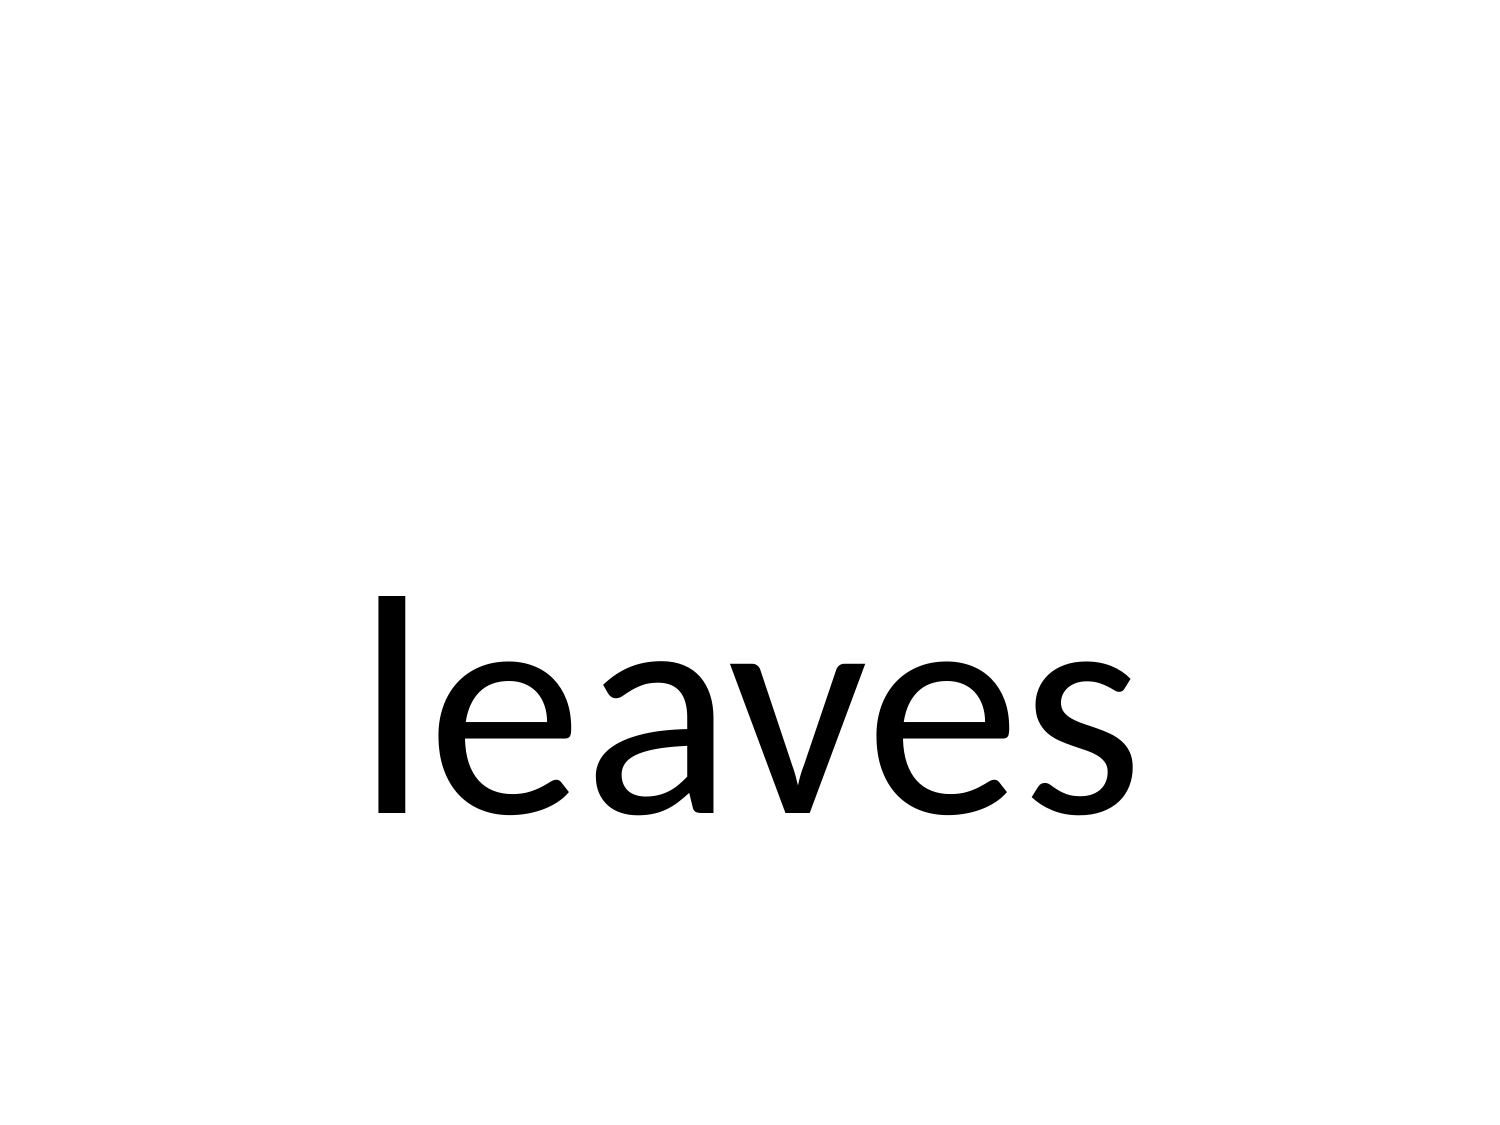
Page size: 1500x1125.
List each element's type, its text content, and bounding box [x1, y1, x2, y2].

list leaves [75, 191, 1425, 934]
